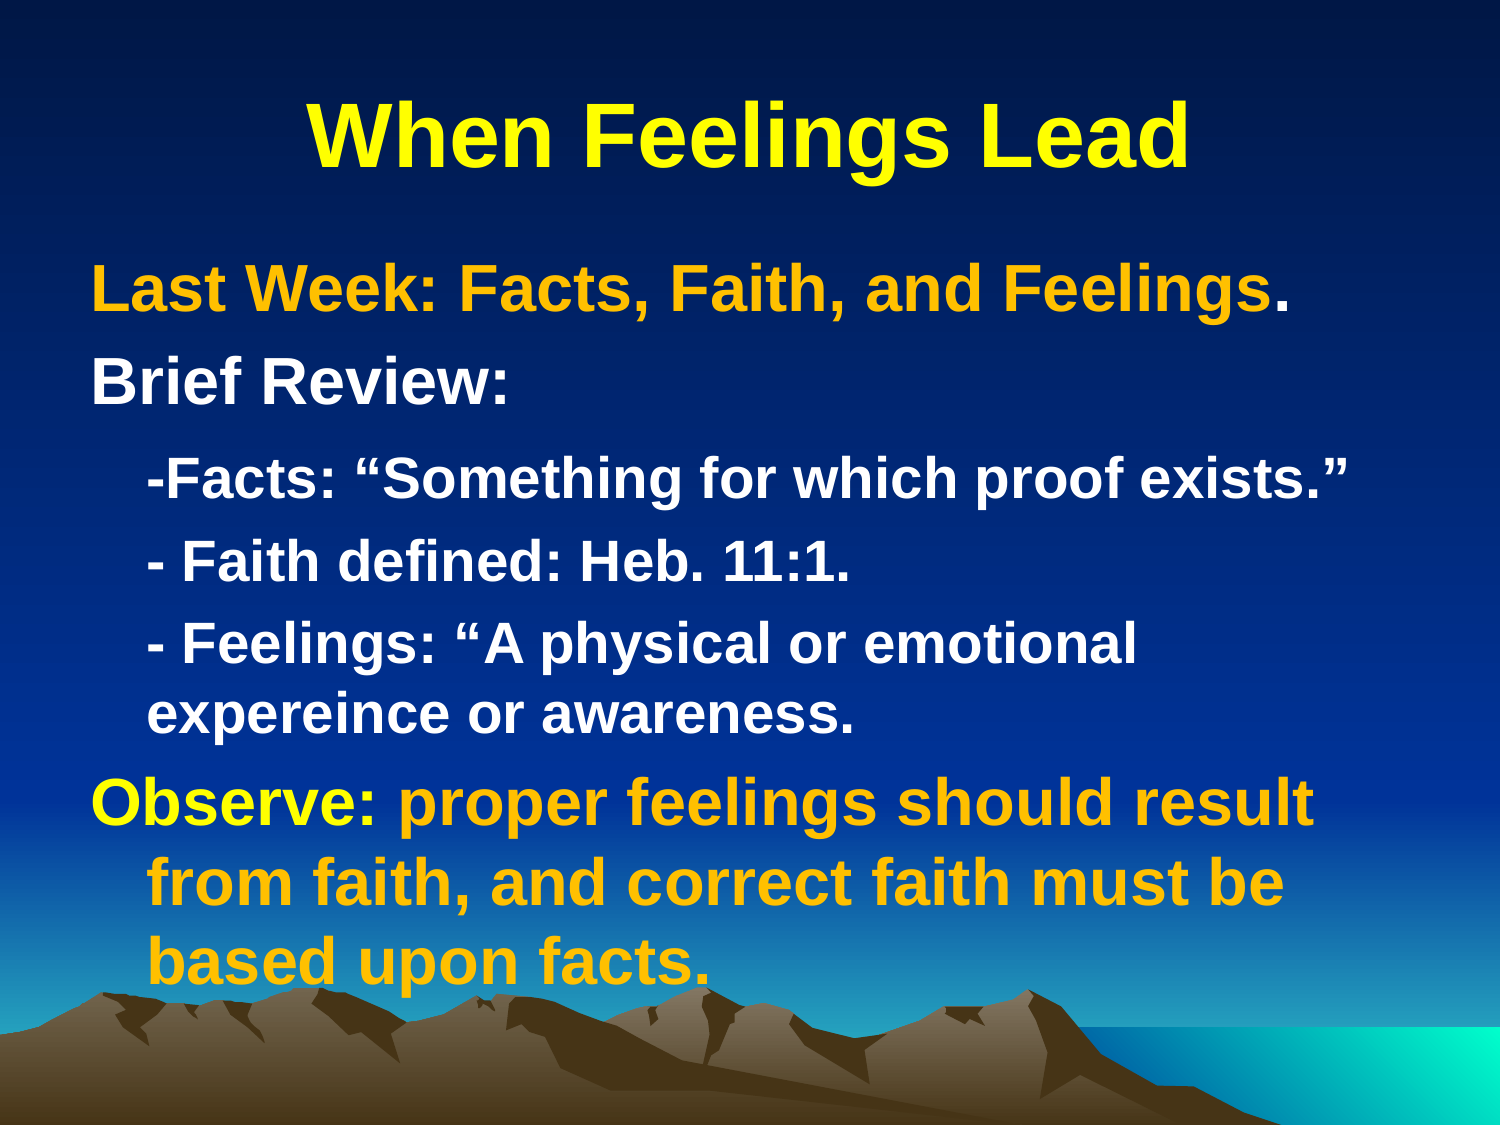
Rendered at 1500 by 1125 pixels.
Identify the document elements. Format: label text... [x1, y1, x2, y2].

list Last Week: Facts, Faith, and Feelings. Brief Review: -Facts: “Something for which proof exists.” - Faith defined: Heb. 11:1. - Feelings: “A physical or emotional expereince or awareness. Observe: proper feelings should result from faith, and correct faith must be based upon facts. [74, 237, 1426, 1001]
title When Feelings Lead [74, 37, 1426, 226]
